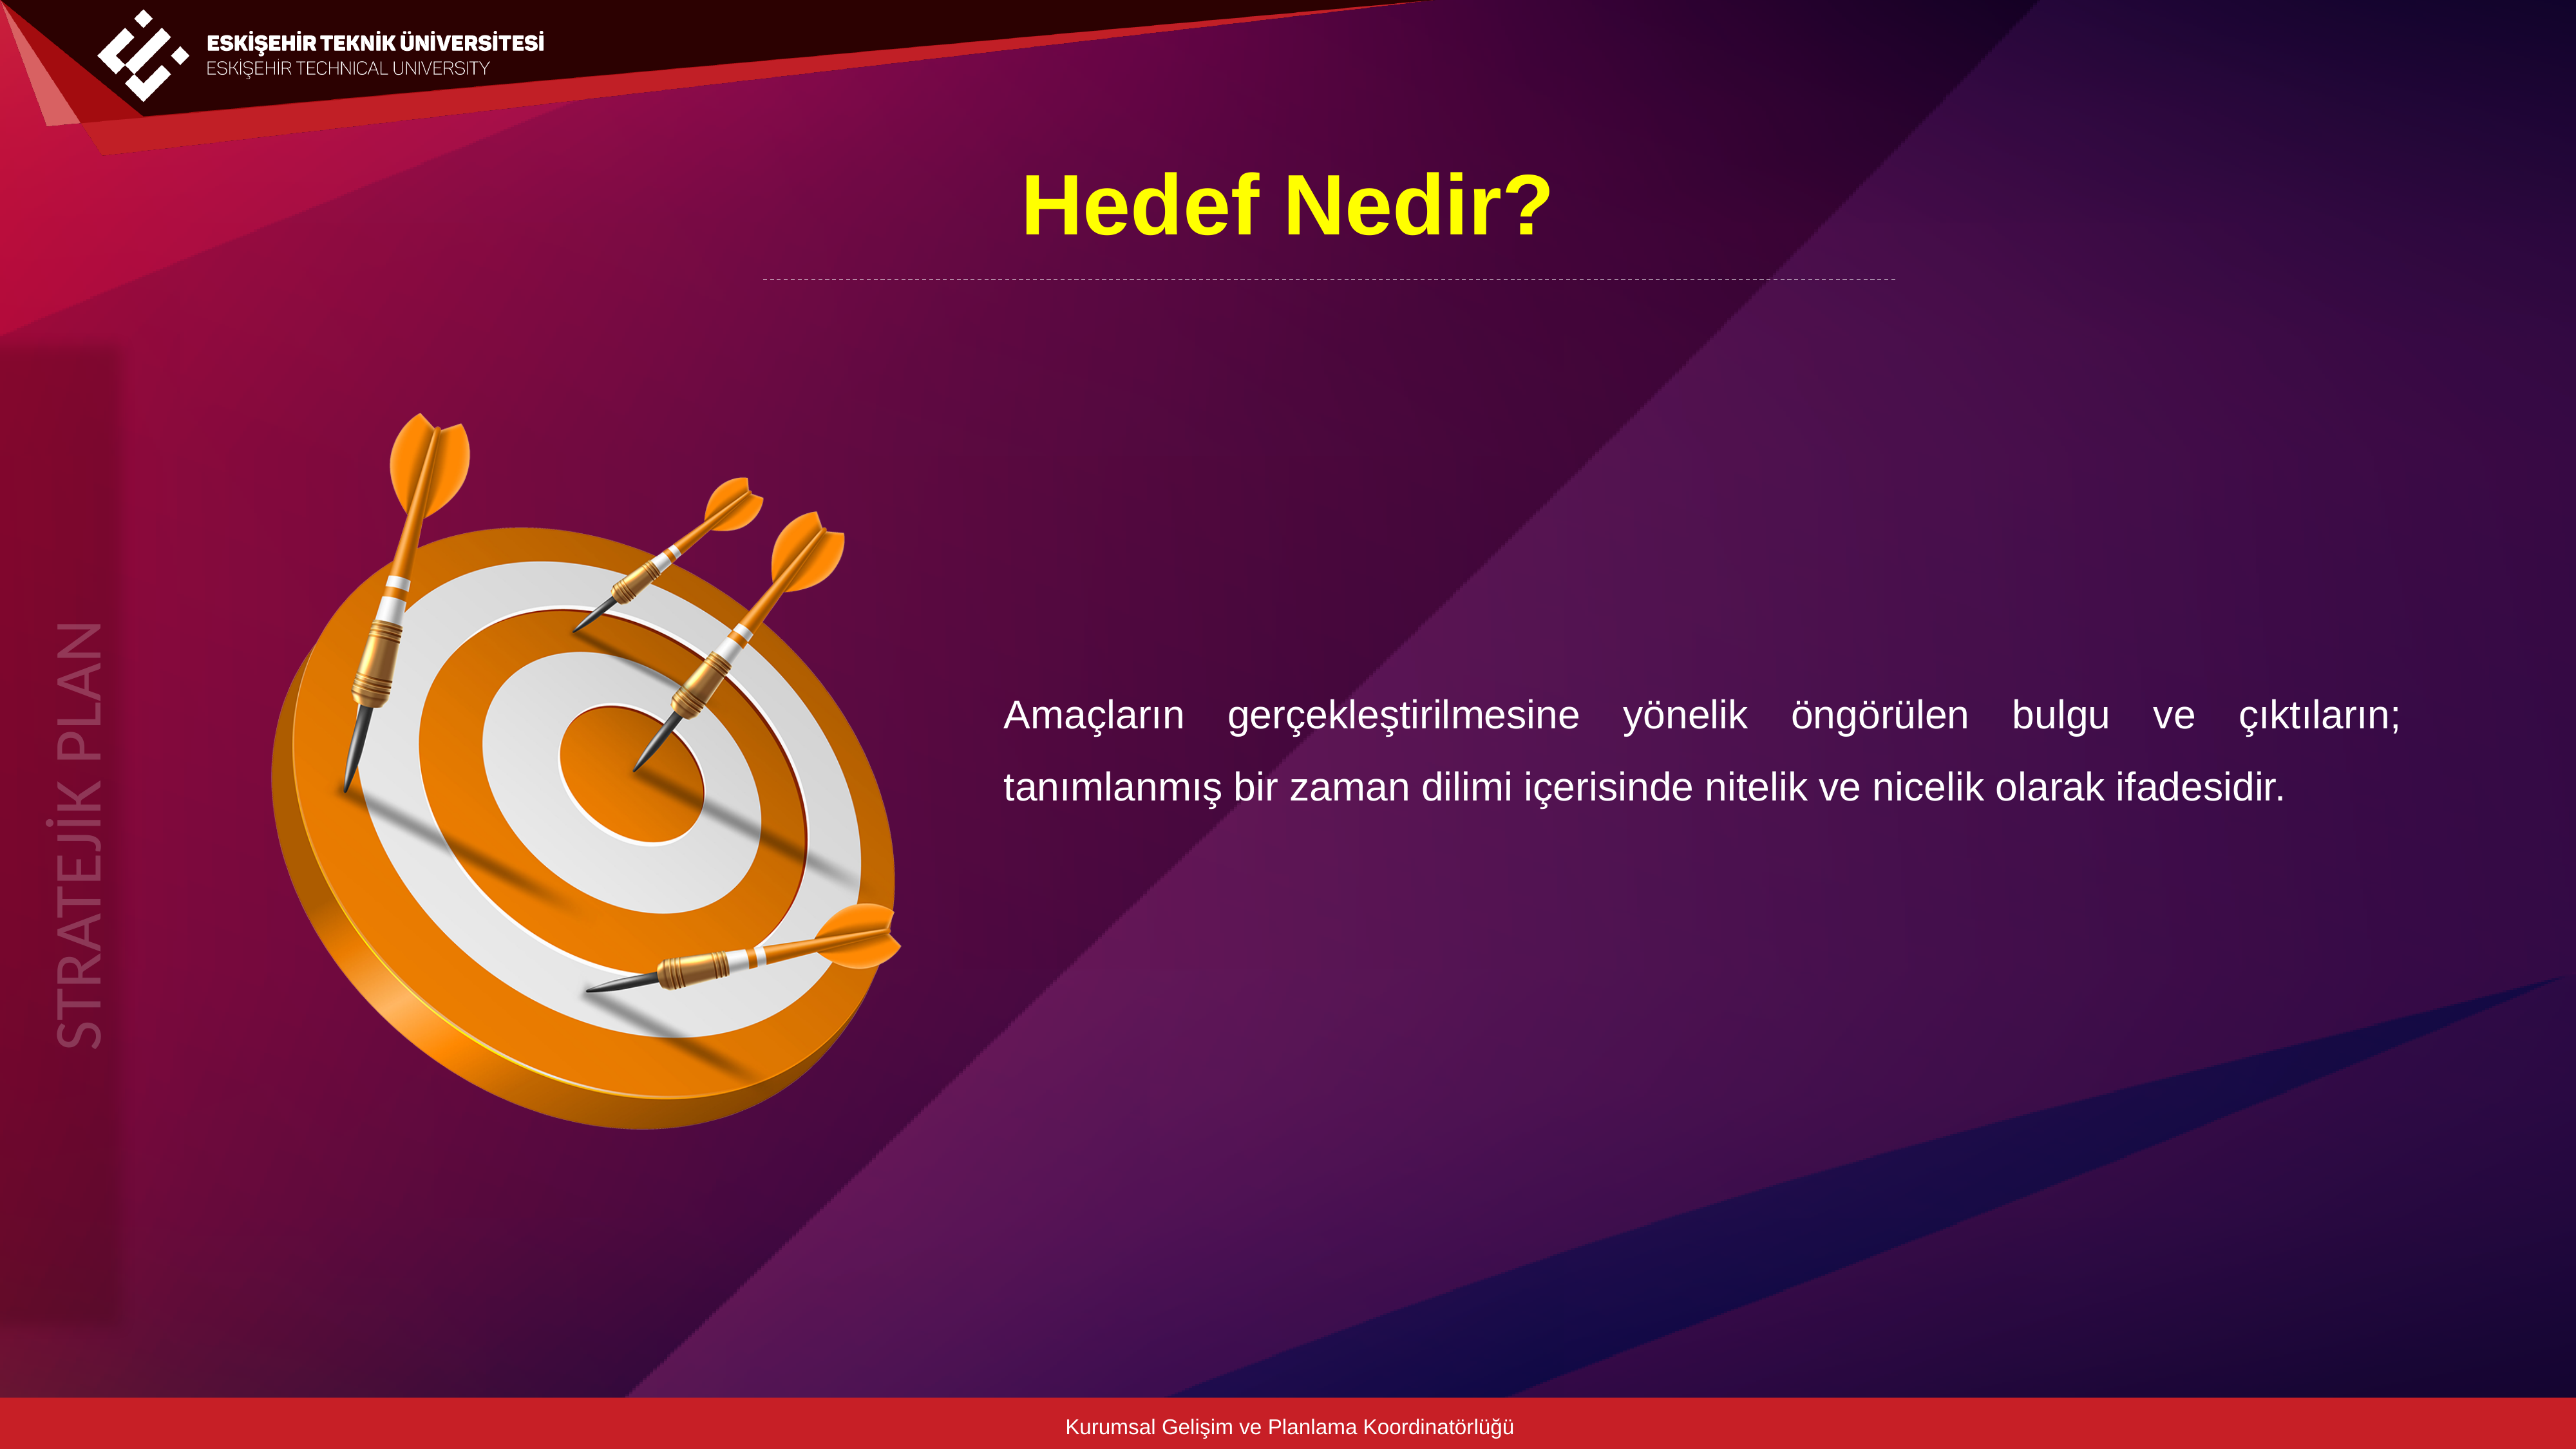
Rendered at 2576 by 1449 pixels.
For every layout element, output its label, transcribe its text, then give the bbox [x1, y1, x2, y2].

text_box [563, 1408, 2013, 1449]
subtitle Hedef Nedir? [0, 155, 2576, 262]
text_box Amaçların gerçekleştirilmesine yönelik öngörülen bulgu ve çıktıların; tanımlanmış bir zaman dilimi içerisinde nitelik ve nicelik olarak ifadesidir. [994, 659, 2413, 992]
text_box STRATEJİK PLAN [0, 354, 119, 1318]
text_box Kurumsal Gelişim ve Planlama Koordinatörlüğü [584, 1408, 1996, 1444]
picture [0, 262, 2576, 1397]
picture [0, 0, 2576, 155]
